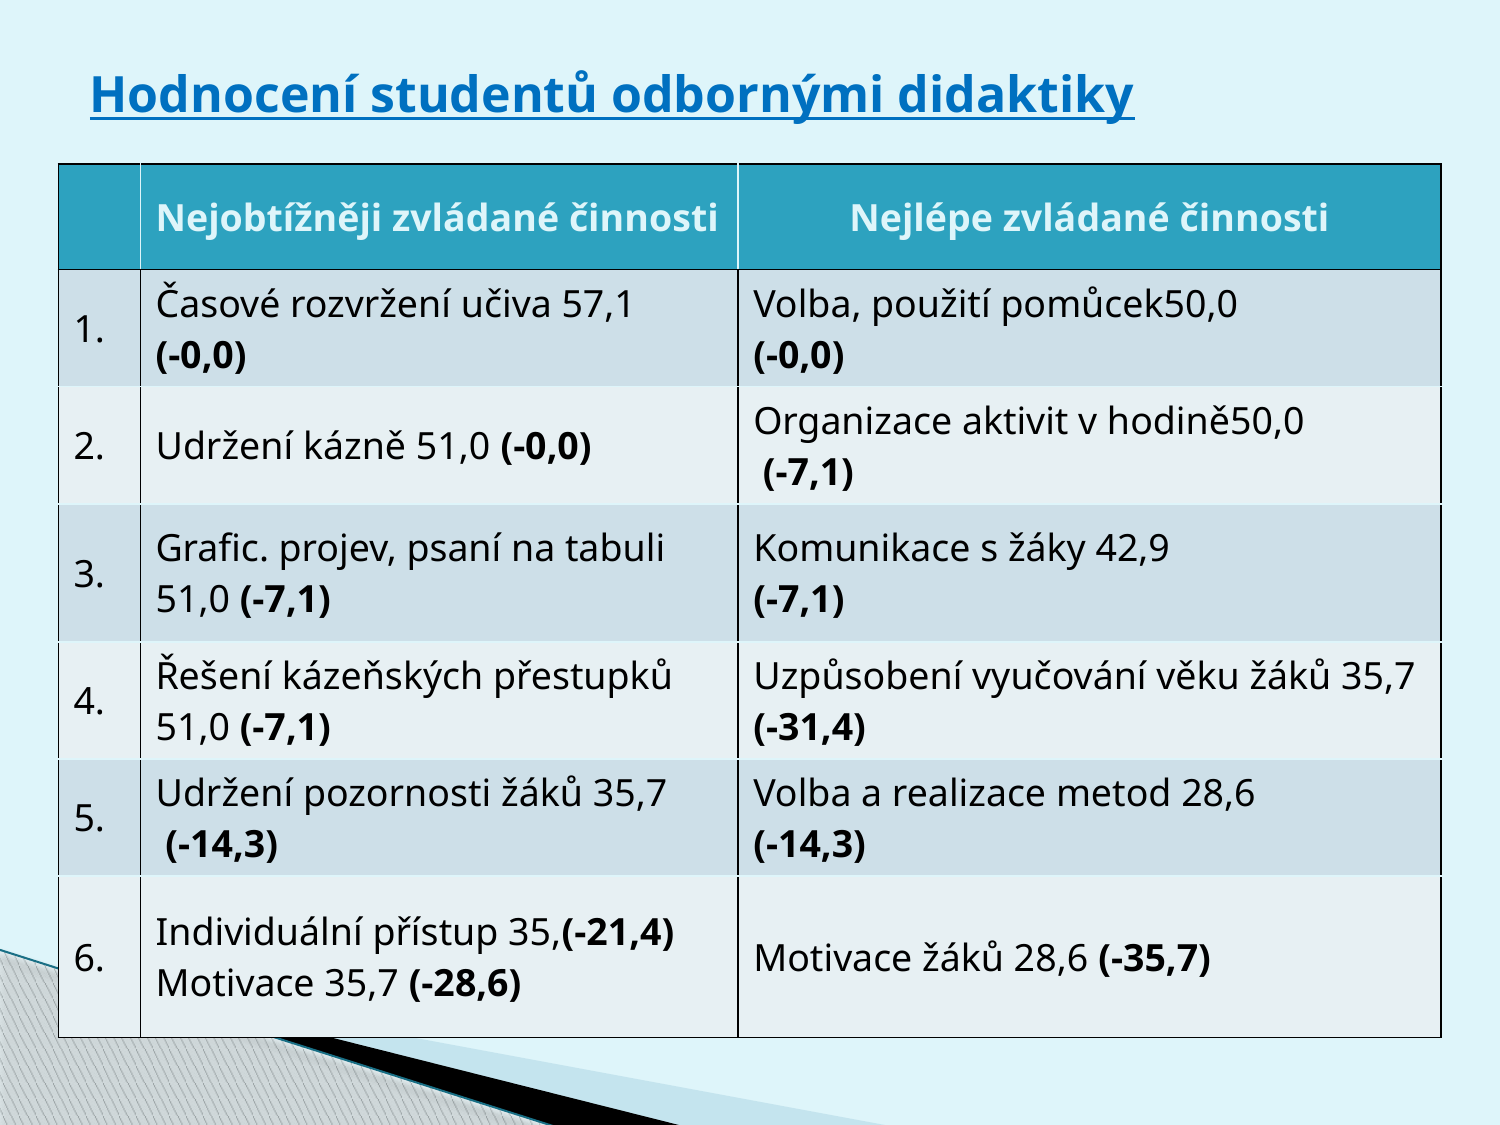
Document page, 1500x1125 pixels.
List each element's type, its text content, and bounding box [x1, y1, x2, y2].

table_header [59, 165, 140, 269]
table_cell Časové rozvržení učiva 57,1 (-0,0) [141, 270, 737, 386]
table_cell Organizace aktivit v hodině50,0 (-7,1) [739, 387, 1440, 503]
table_cell 5. [59, 760, 140, 875]
table_cell 6. [59, 877, 140, 1037]
table_cell Udržení pozornosti žáků 35,7 (-14,3) [141, 760, 737, 875]
table_cell Udržení kázně 51,0 (-0,0) [141, 387, 737, 503]
table_cell Komunikace s žáky 42,9 (-7,1) [739, 505, 1440, 641]
table_cell 1. [59, 270, 140, 386]
table_cell 2. [59, 387, 140, 503]
table_cell Motivace žáků 28,6 (-35,7) [739, 877, 1440, 1037]
table_cell 4. [59, 643, 140, 758]
table_cell Grafic. projev, psaní na tabuli 51,0 (-7,1) [141, 505, 737, 641]
table_header Nejlépe zvládané činnosti [739, 165, 1440, 269]
table_cell Individuální přístup 35,(-21,4) Motivace 35,7 (-28,6) [141, 877, 737, 1037]
table_cell 3. [59, 505, 140, 641]
title Hodnocení studentů odbornými didaktiky [75, 45, 1425, 141]
table_cell Volba, použití pomůcek50,0 (-0,0) [739, 270, 1440, 386]
table_cell Volba a realizace metod 28,6 (-14,3) [739, 760, 1440, 875]
table_header Nejobtížněji zvládané činnosti [141, 165, 737, 269]
table_cell Řešení kázeňských přestupků 51,0 (-7,1) [141, 643, 737, 758]
table_cell Uzpůsobení vyučování věku žáků 35,7 (-31,4) [739, 643, 1440, 758]
